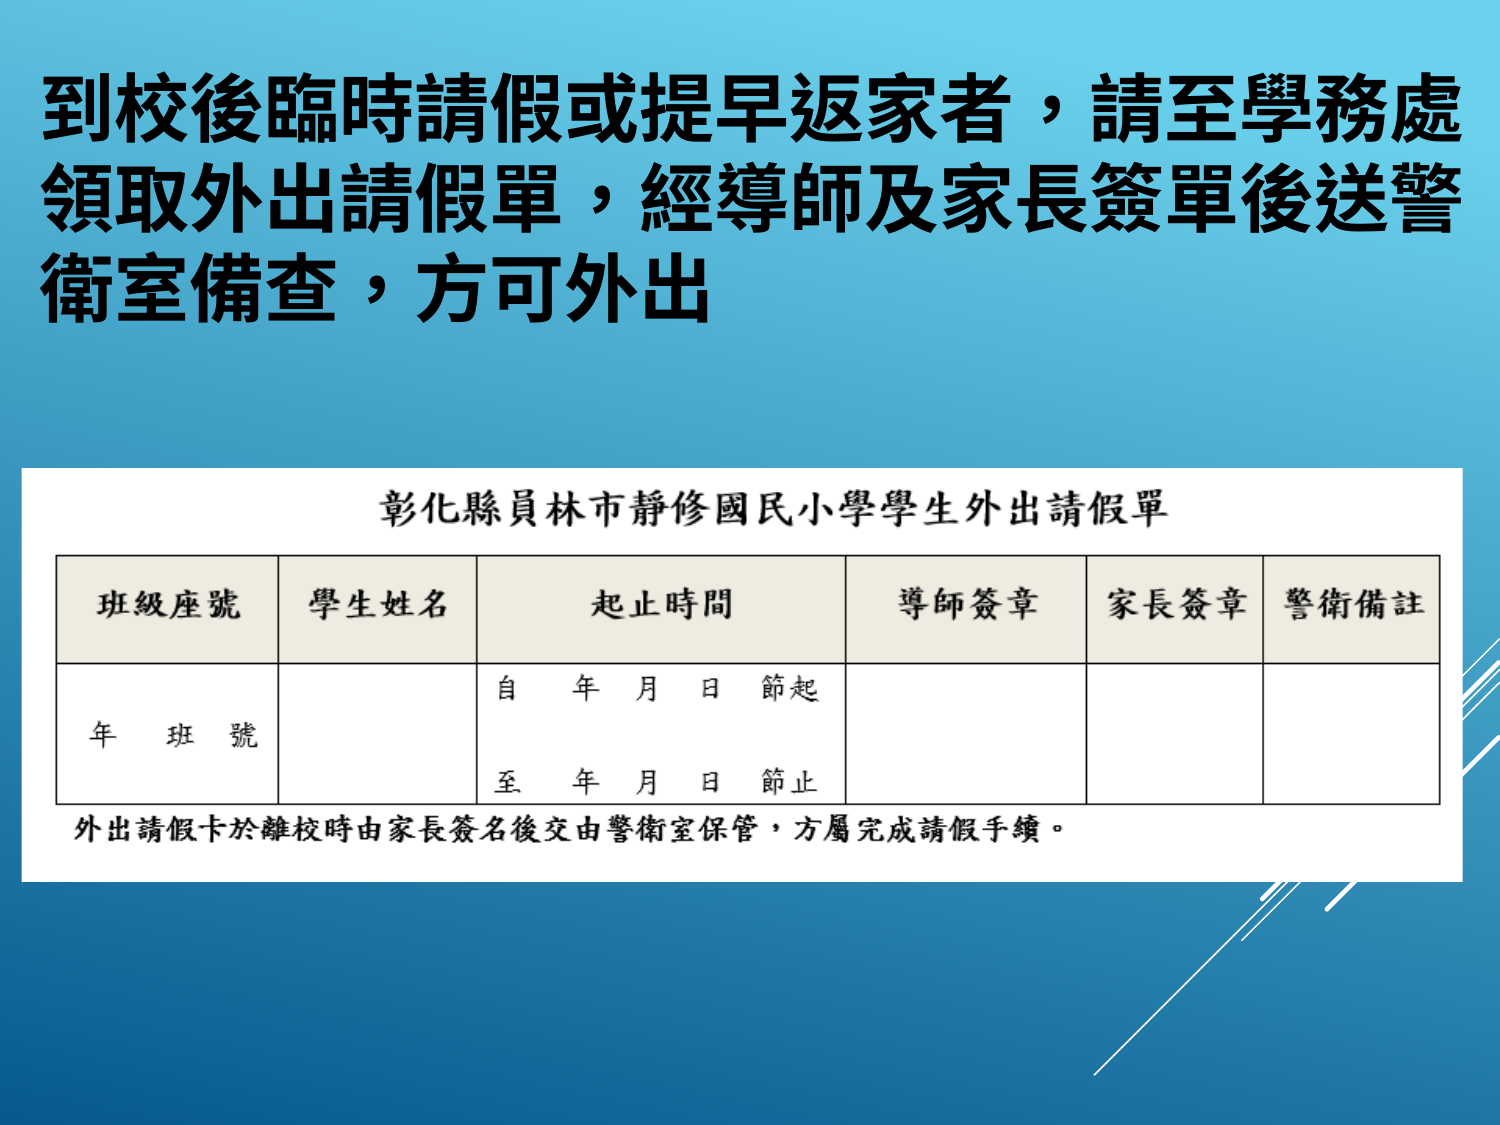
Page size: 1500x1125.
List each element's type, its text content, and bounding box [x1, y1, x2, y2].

text_box 到校後臨時請假或提早返家者，請至學務處 領取外出請假單，經導師及家長簽單後送警 衛室備查，方可外出 [24, 54, 1480, 340]
picture [21, 467, 1464, 882]
